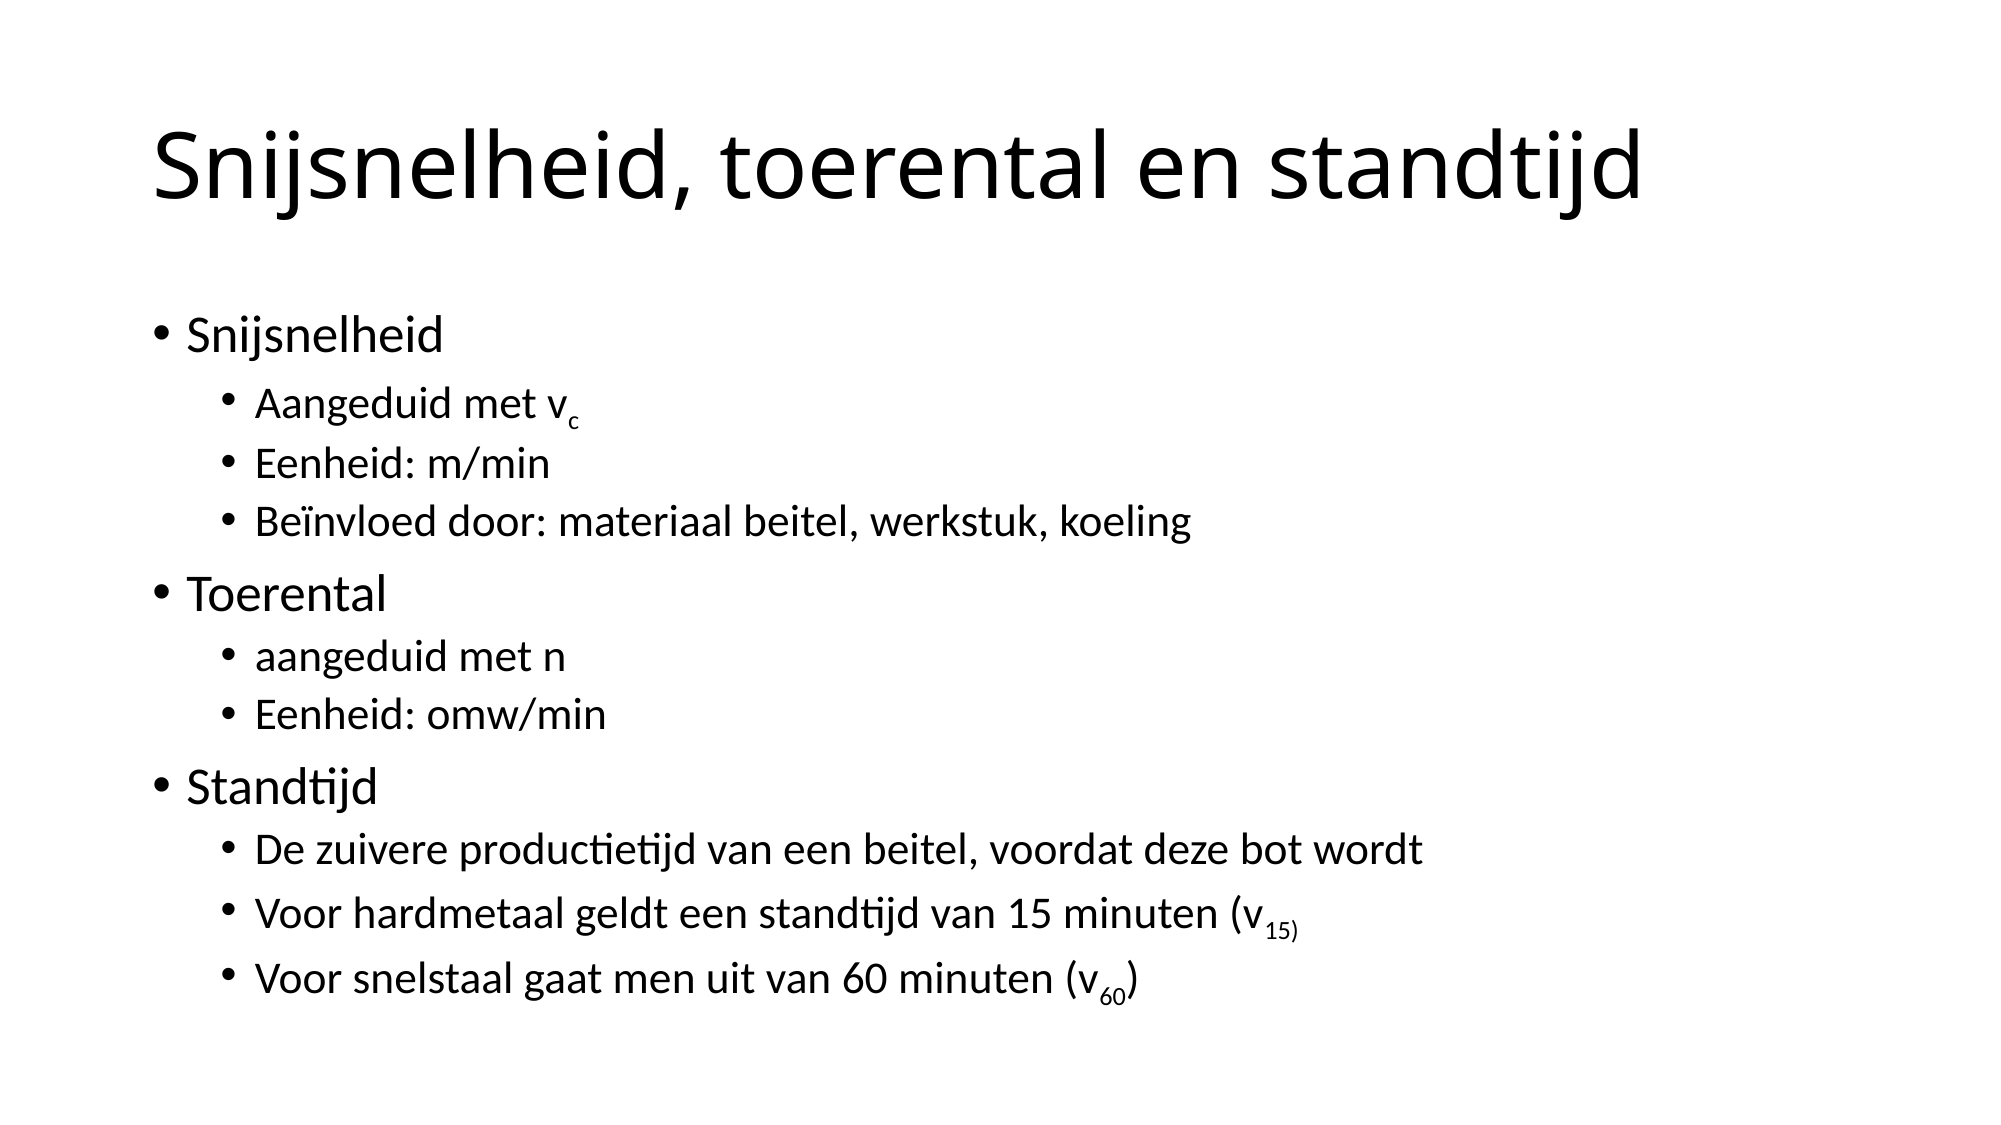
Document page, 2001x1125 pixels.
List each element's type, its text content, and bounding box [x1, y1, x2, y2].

title Snijsnelheid, toerental en standtijd [137, 59, 1863, 278]
list Snijsnelheid Aangeduid met vc Eenheid: m/min Beïnvloed door: materiaal beitel, werkstuk, koeling Toerental aangeduid met n Eenheid: omw/min Standtijd De zuivere productietijd van een beitel, voordat deze bot wordt Voor hardmetaal geldt een standtijd van 15 minuten (v15) Voor snelstaal gaat men uit van 60 minuten (v60) [137, 299, 1863, 1014]
